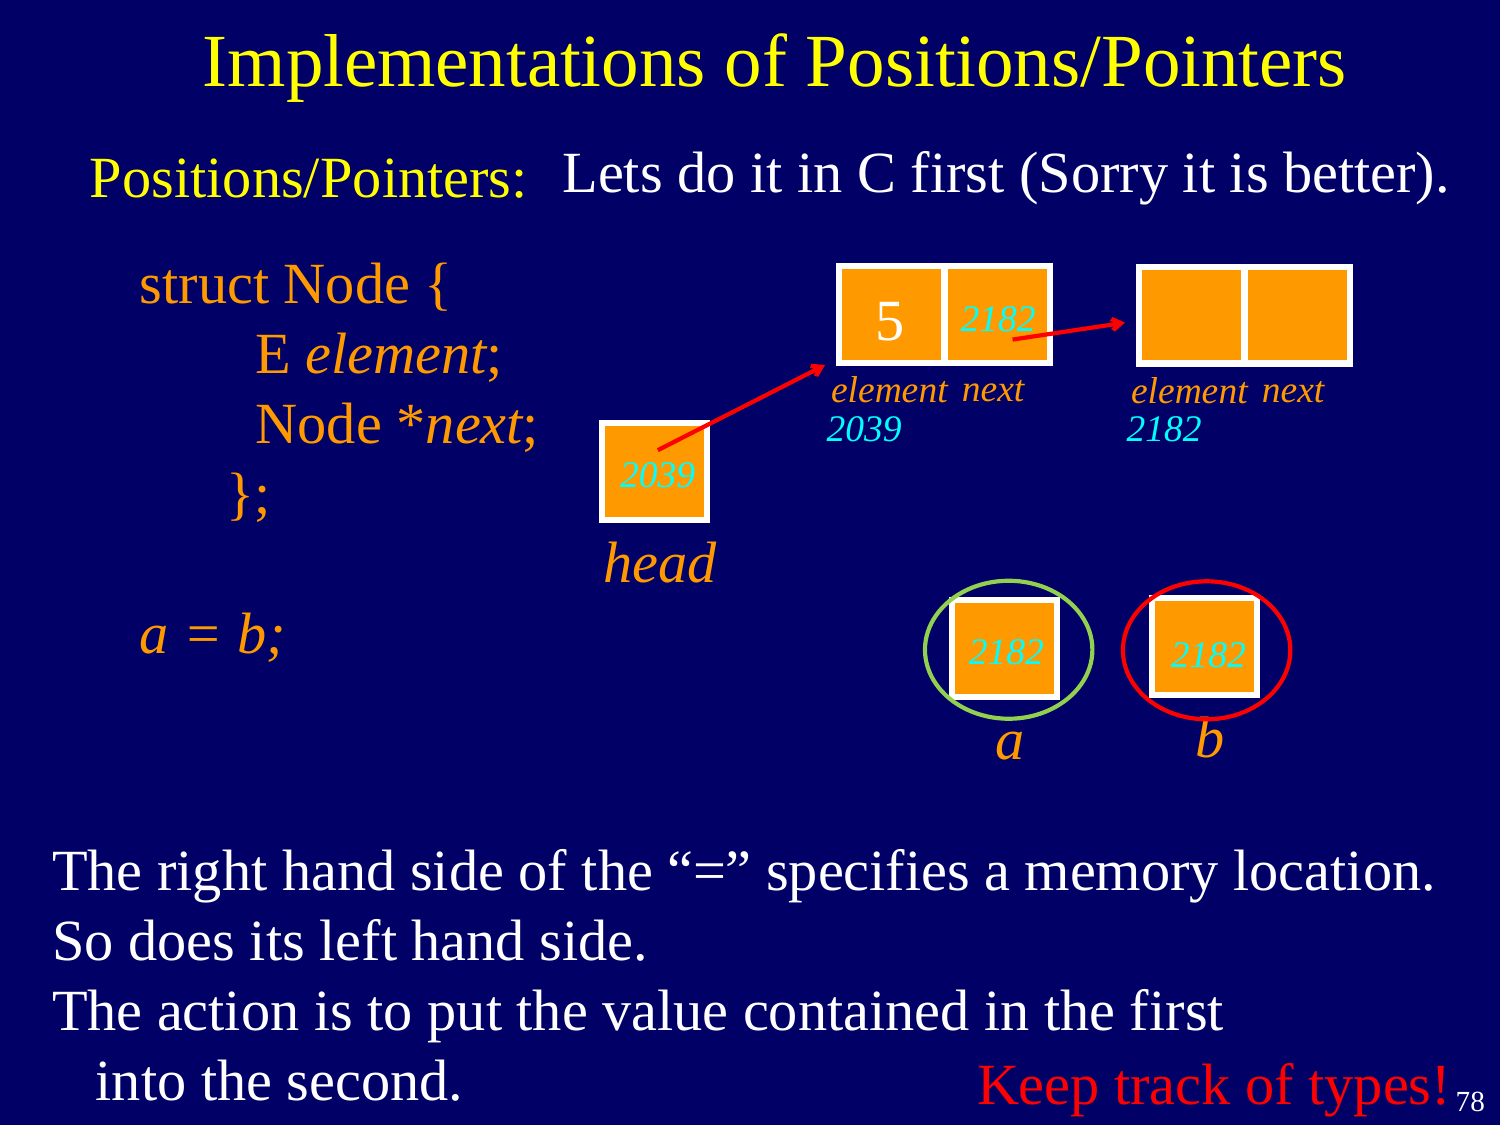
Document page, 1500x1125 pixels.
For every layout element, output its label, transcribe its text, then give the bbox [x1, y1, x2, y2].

text_box struct Node { E element; Node *next; }; a = b; [125, 237, 1225, 743]
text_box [657, 364, 826, 451]
text_box The right hand side of the “=” specifies a memory location. So does its left hand side. The action is to put the value contained in the first into the second. [37, 824, 1500, 1120]
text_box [919, 597, 1301, 773]
text_box [956, 580, 1062, 596]
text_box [1124, 266, 1351, 451]
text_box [569, 422, 751, 596]
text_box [960, 293, 1126, 340]
text_box [1154, 581, 1259, 596]
text_box Keep track of types! [962, 1039, 1500, 1124]
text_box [824, 265, 1051, 411]
text_box Implementations of Positions/Pointers [137, 0, 1413, 150]
text_box Positions/Pointers: [74, 131, 1500, 217]
text_box 2039 [829, 419, 902, 449]
text_box Lets do it in C first (Sorry it is better). [547, 127, 1500, 212]
